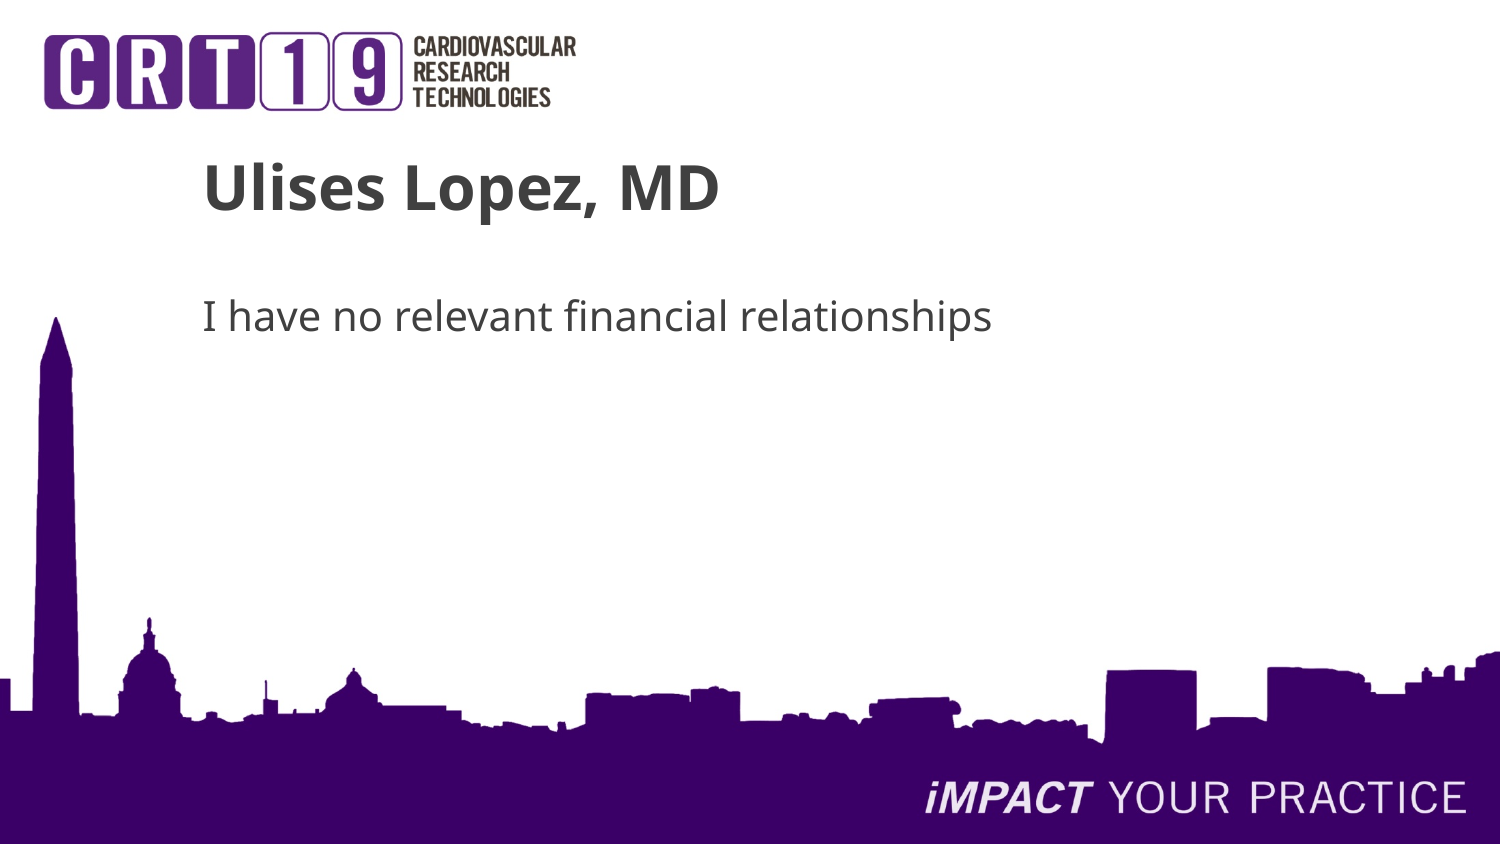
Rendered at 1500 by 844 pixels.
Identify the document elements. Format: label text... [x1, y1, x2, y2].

list Ulises Lopez, MD I have no relevant financial relationships [187, 140, 1375, 657]
picture [0, 0, 1500, 844]
